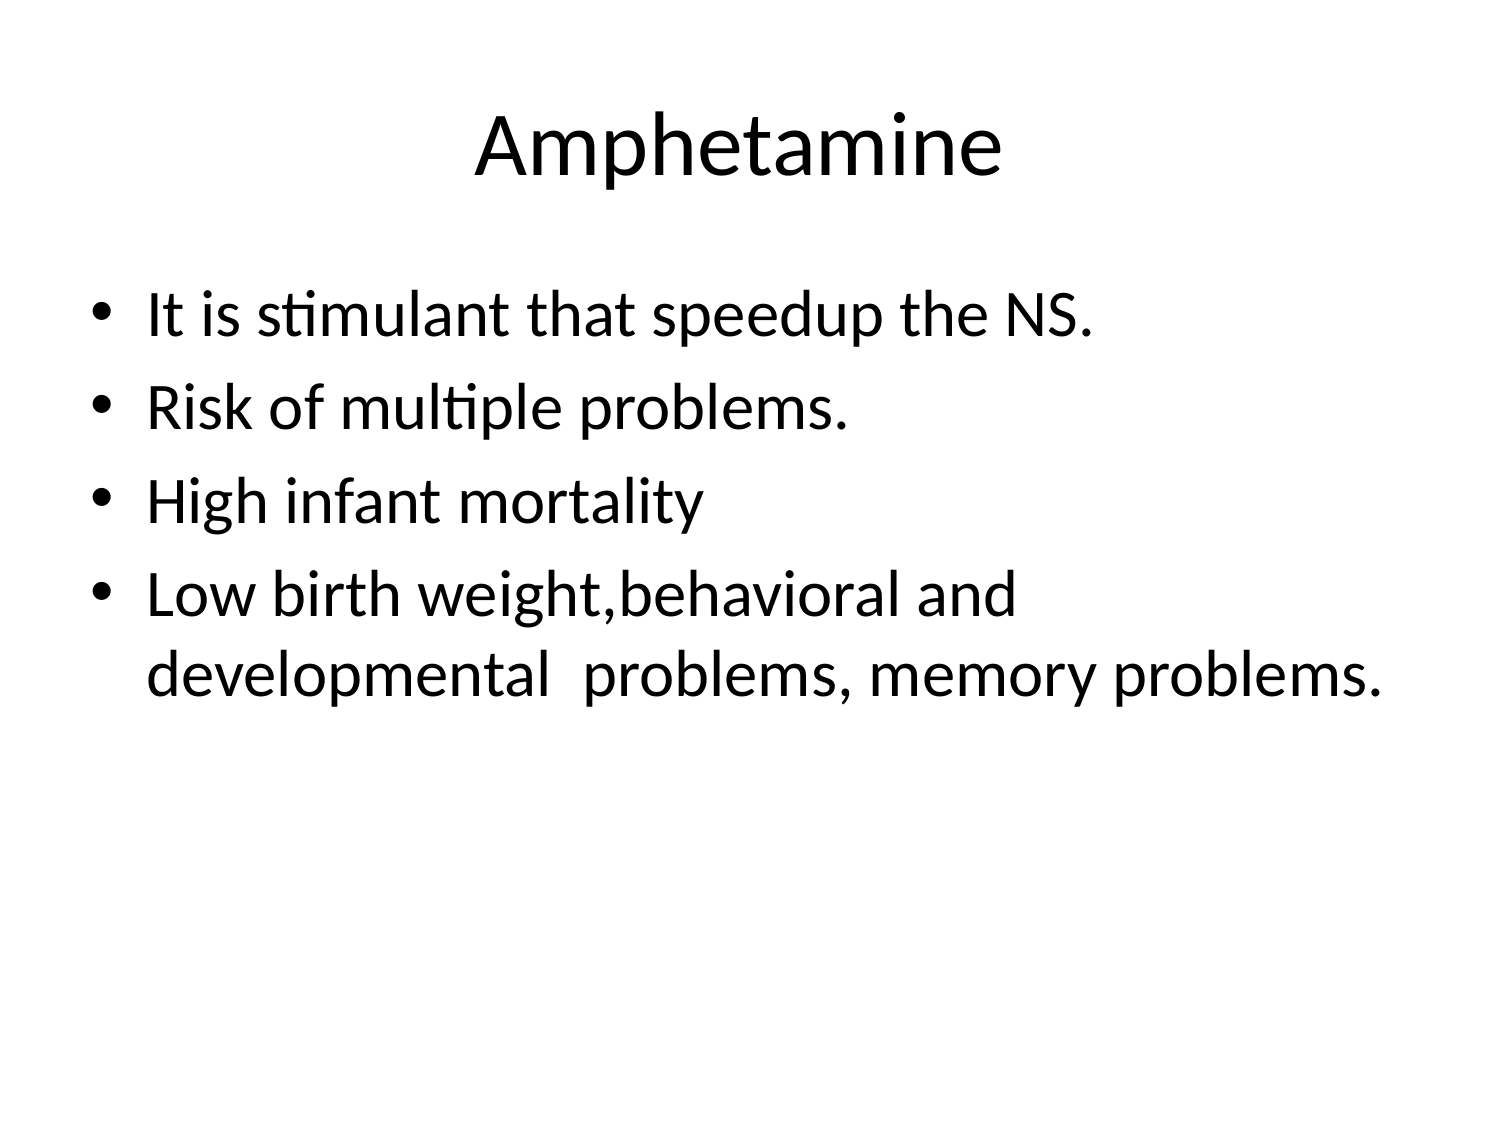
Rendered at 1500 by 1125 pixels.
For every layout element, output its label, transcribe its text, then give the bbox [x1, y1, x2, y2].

list It is stimulant that speedup the NS. Risk of multiple problems. High infant mortality Low birth weight,behavioral and developmental problems, memory problems. [75, 262, 1425, 1005]
title Amphetamine [75, 45, 1425, 233]
